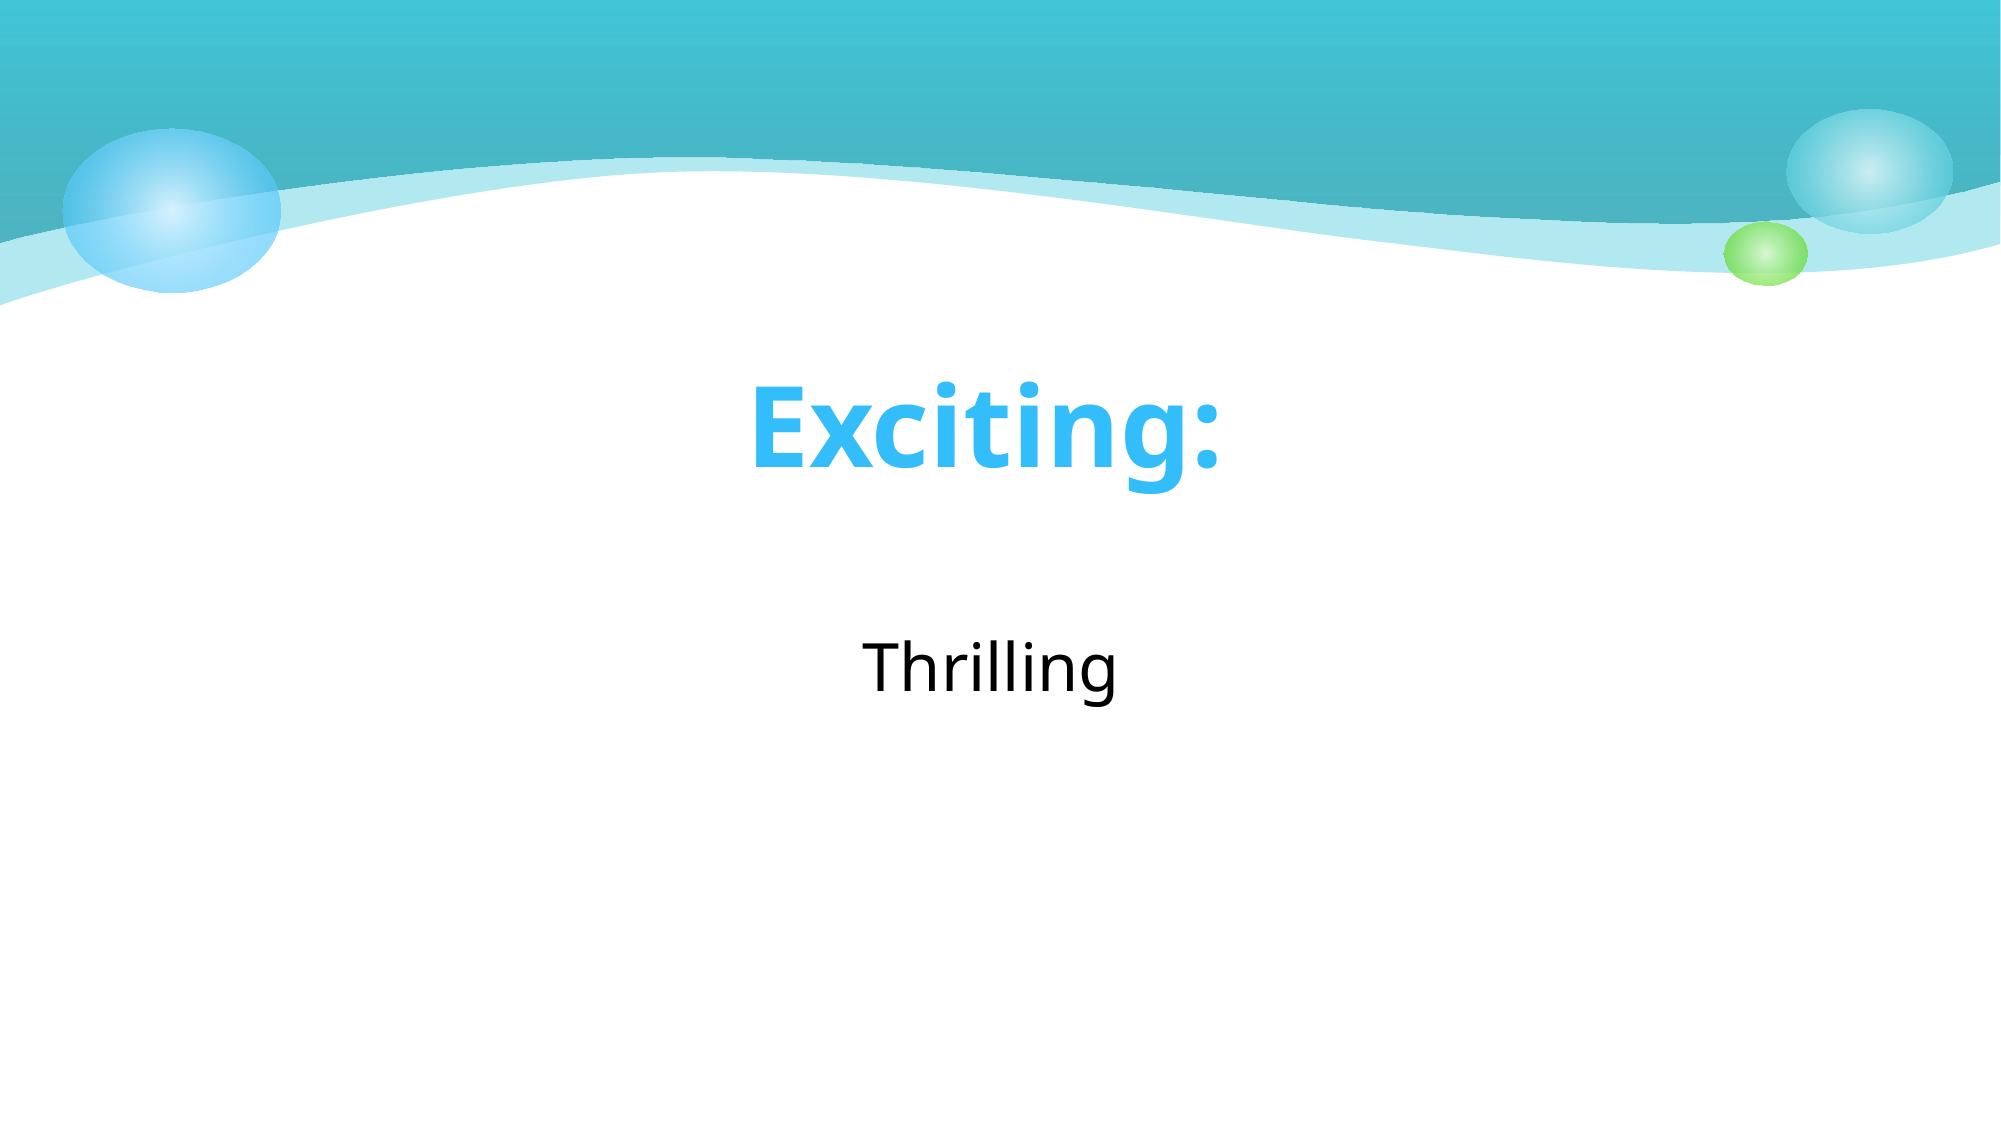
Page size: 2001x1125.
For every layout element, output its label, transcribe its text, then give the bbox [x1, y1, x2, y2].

list Thrilling [99, 617, 1900, 1038]
title Exciting: [99, 328, 1900, 517]
